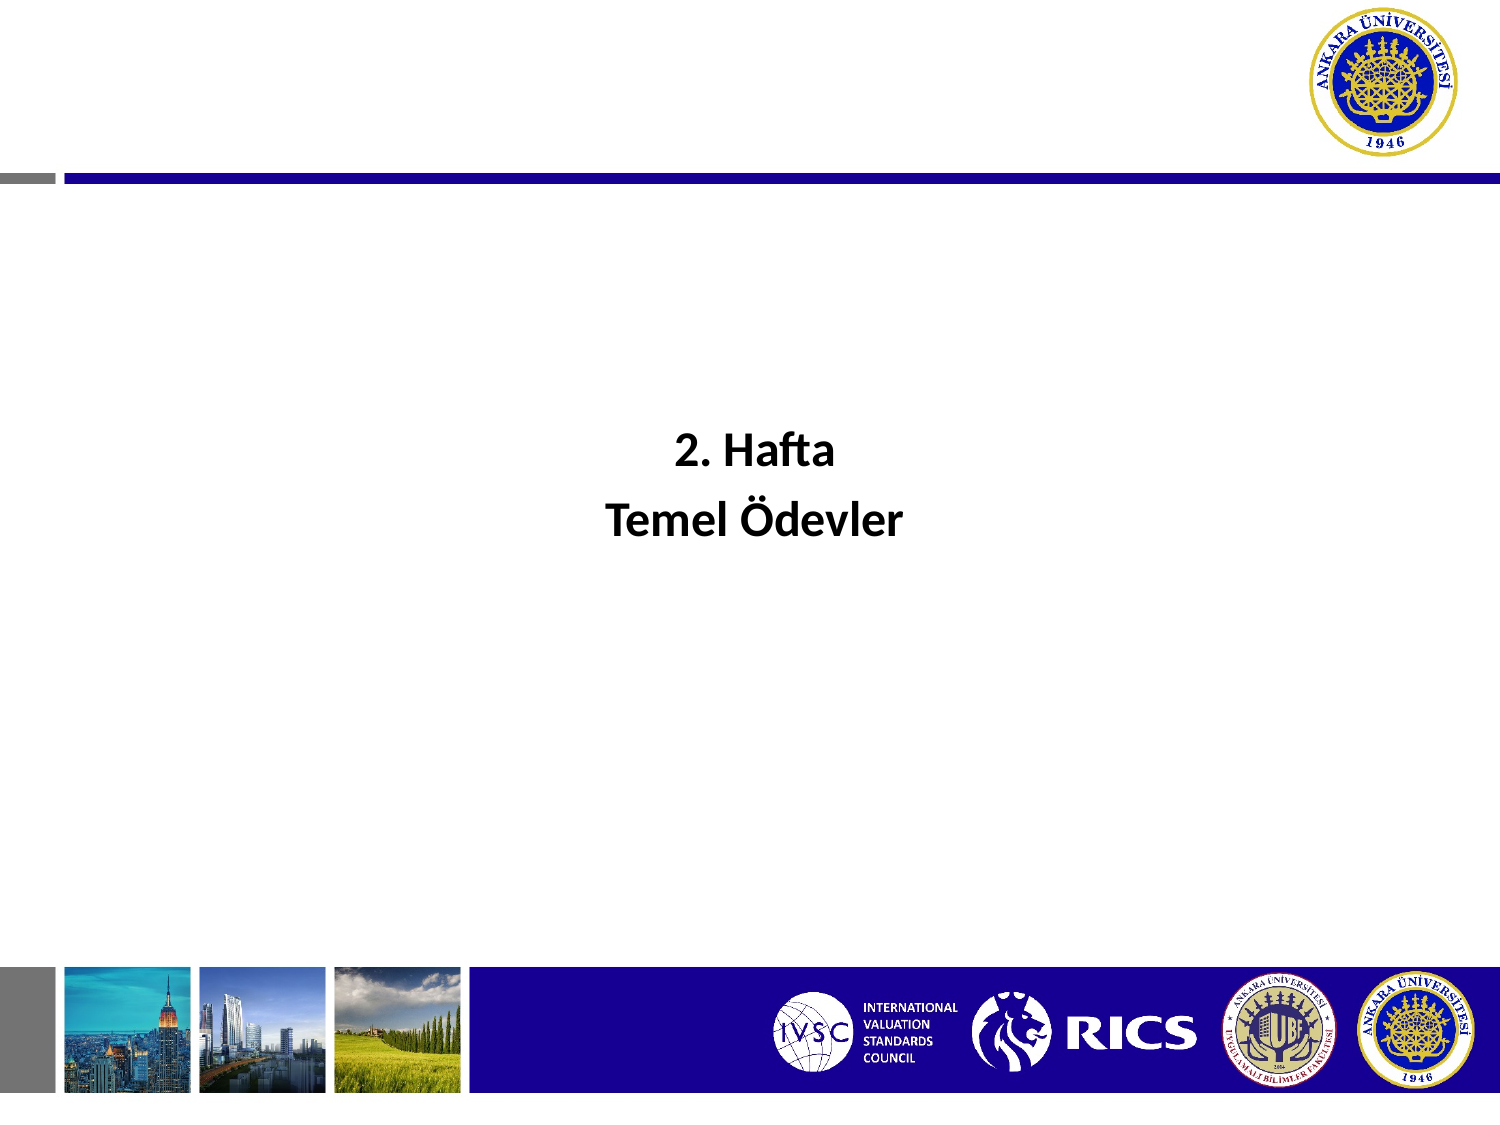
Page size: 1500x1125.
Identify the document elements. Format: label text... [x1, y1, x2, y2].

text_box 2. Hafta Temel Ödevler [142, 408, 1369, 624]
picture [0, 0, 1500, 1125]
